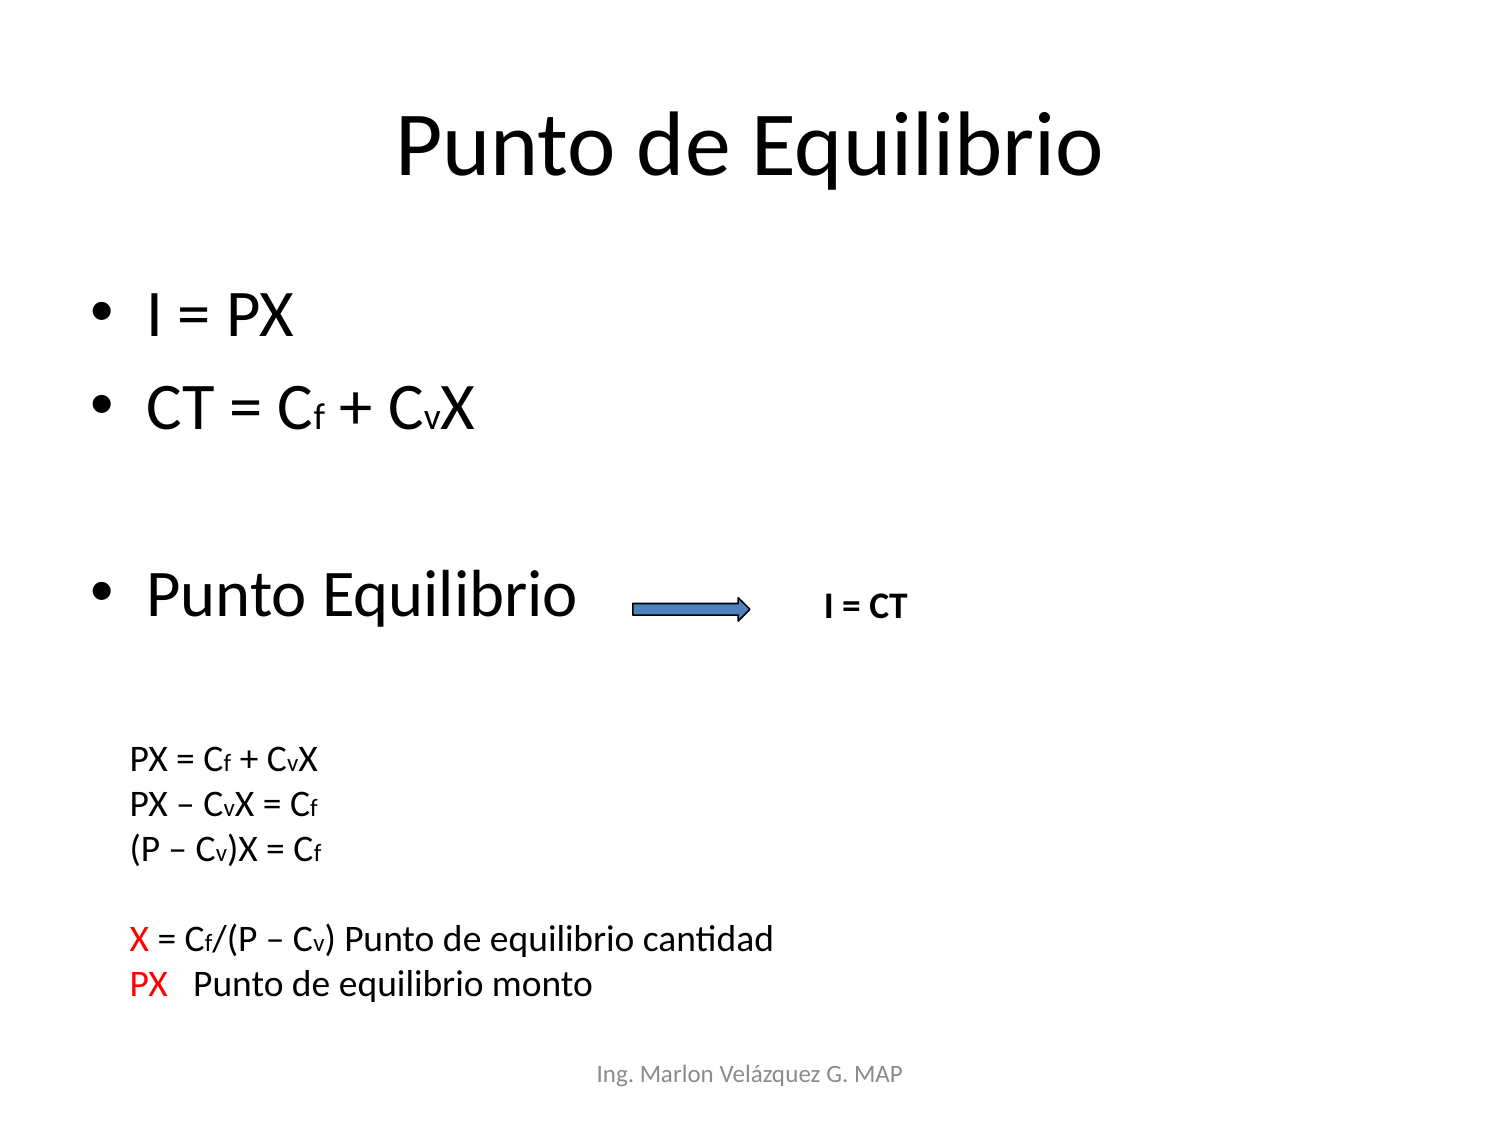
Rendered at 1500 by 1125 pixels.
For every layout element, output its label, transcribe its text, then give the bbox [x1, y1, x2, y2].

text_box I = CT [808, 574, 923, 634]
footer Ing. Marlon Velázquez G. MAP [512, 1042, 988, 1103]
title Punto de Equilibrio [75, 45, 1425, 233]
list I = PX CT = Cf + CvX Punto Equilibrio [75, 262, 1425, 1005]
text_box [632, 597, 750, 622]
text_box PX = Cf + CvX PX – CvX = Cf (P – Cv)X = Cf X = Cf/(P – Cv) Punto de equilibrio cantidad PX Punto de equilibrio monto [114, 726, 790, 1012]
